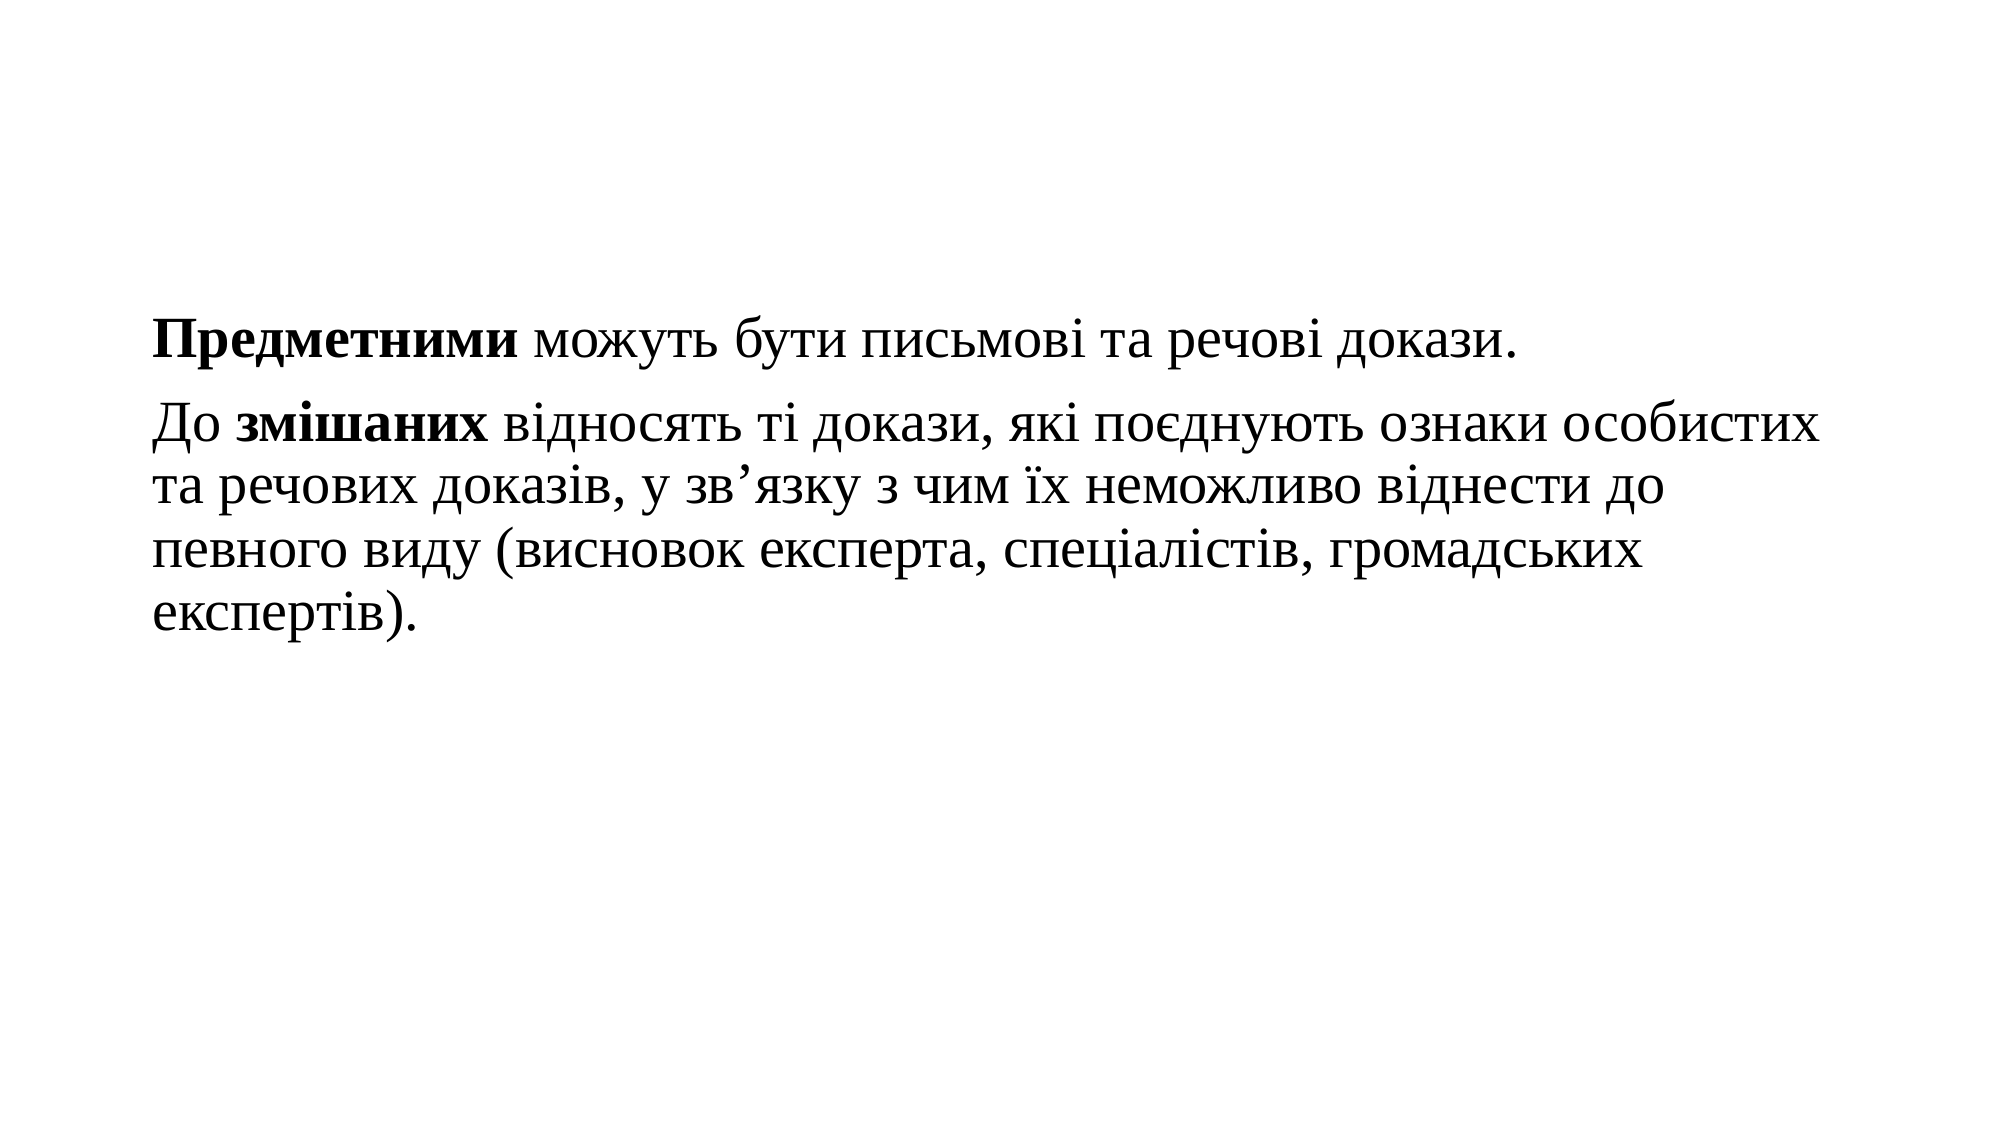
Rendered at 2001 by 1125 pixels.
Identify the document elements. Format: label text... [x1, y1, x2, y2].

list Предметними можуть бути письмові та речові докази. До змішаних відносять ті докази, які поєднують ознаки особистих та речових доказів, у зв’язку з чим їх неможливо віднести до певного виду (висновок експерта, спеціалістів, громадських експертів). [137, 299, 1863, 1014]
